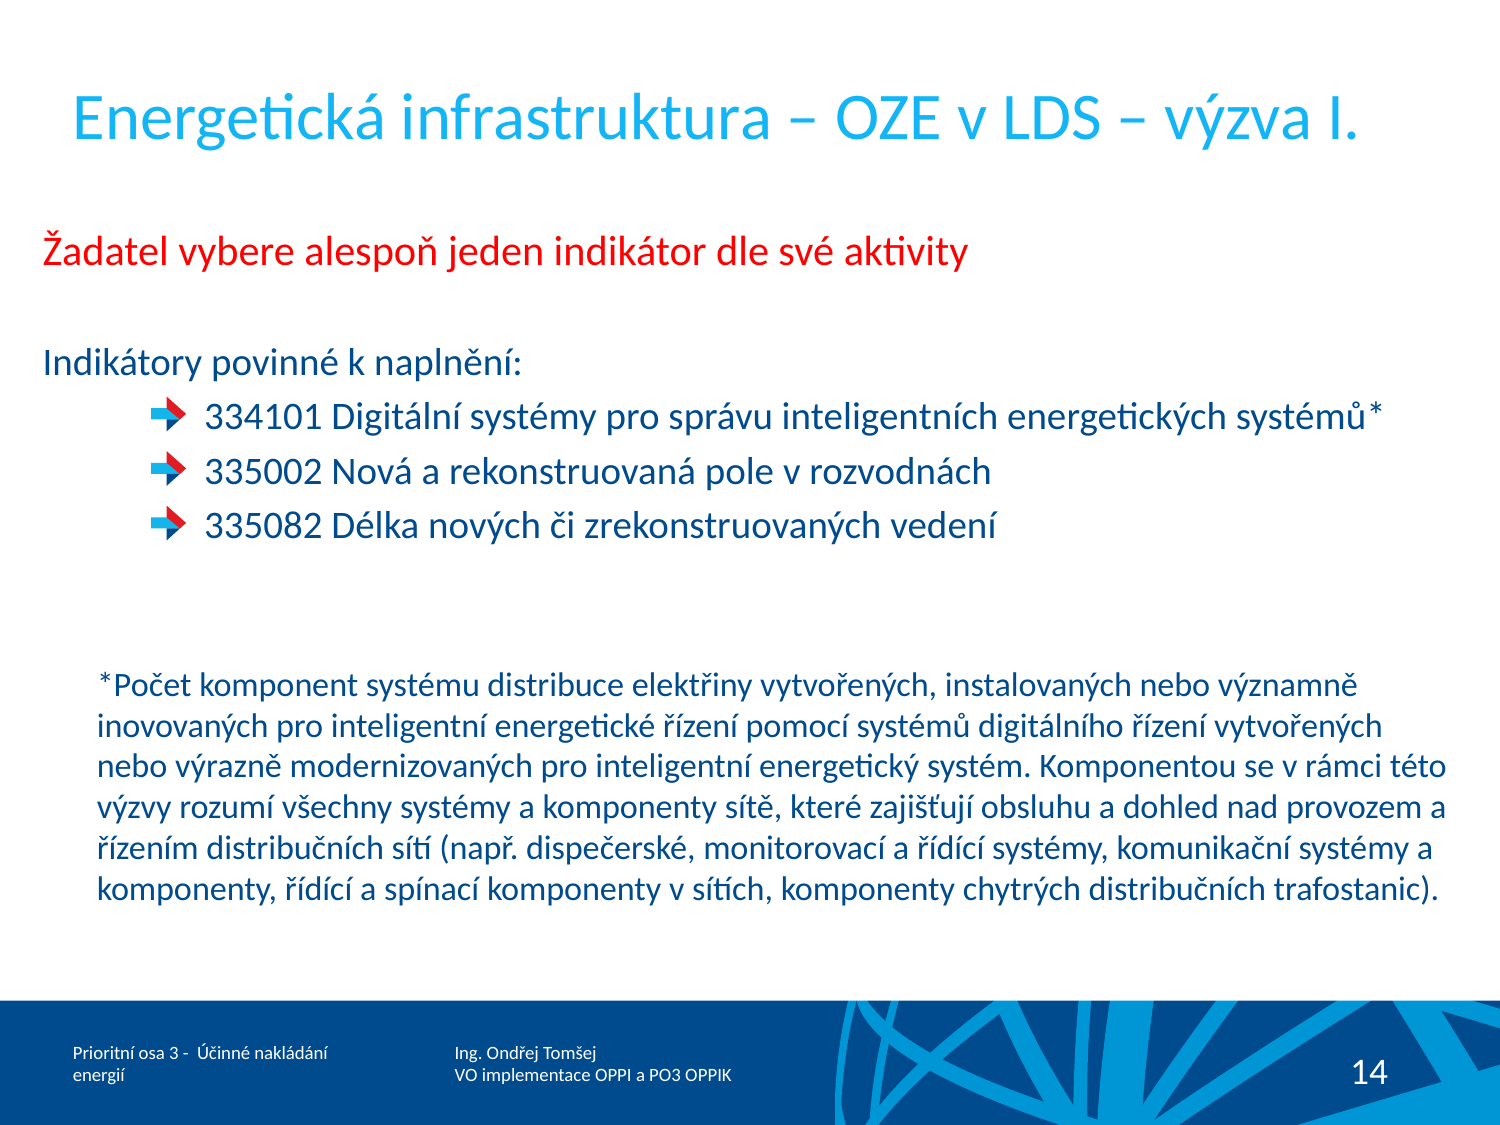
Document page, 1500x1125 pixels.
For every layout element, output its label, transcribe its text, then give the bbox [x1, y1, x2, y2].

title Energetická infrastruktura – OZE v LDS – výzva I. [72, 73, 1425, 154]
list Žadatel vybere alespoň jeden indikátor dle své aktivity Indikátory povinné k naplnění: 334101 Digitální systémy pro správu inteligentních energetických systémů* 335002 Nová a rekonstruovaná pole v rozvodnách 335082 Délka nových či zrekonstruovaných vedení *Počet komponent systému distribuce elektřiny vytvořených, instalovaných nebo významně inovovaných pro inteligentní energetické řízení pomocí systémů digitálního řízení vytvořených nebo výrazně modernizovaných pro inteligentní energetický systém. Komponentou se v rámci této výzvy rozumí všechny systémy a komponenty sítě, které zajišťují obsluhu a dohled nad provozem a řízením distribučních sítí (např. dispečerské, monitorovací a řídící systémy, komunikační systémy a komponenty, řídící a spínací komponenty v sítích, komponenty chytrých distribučních trafostanic). [42, 164, 1458, 928]
